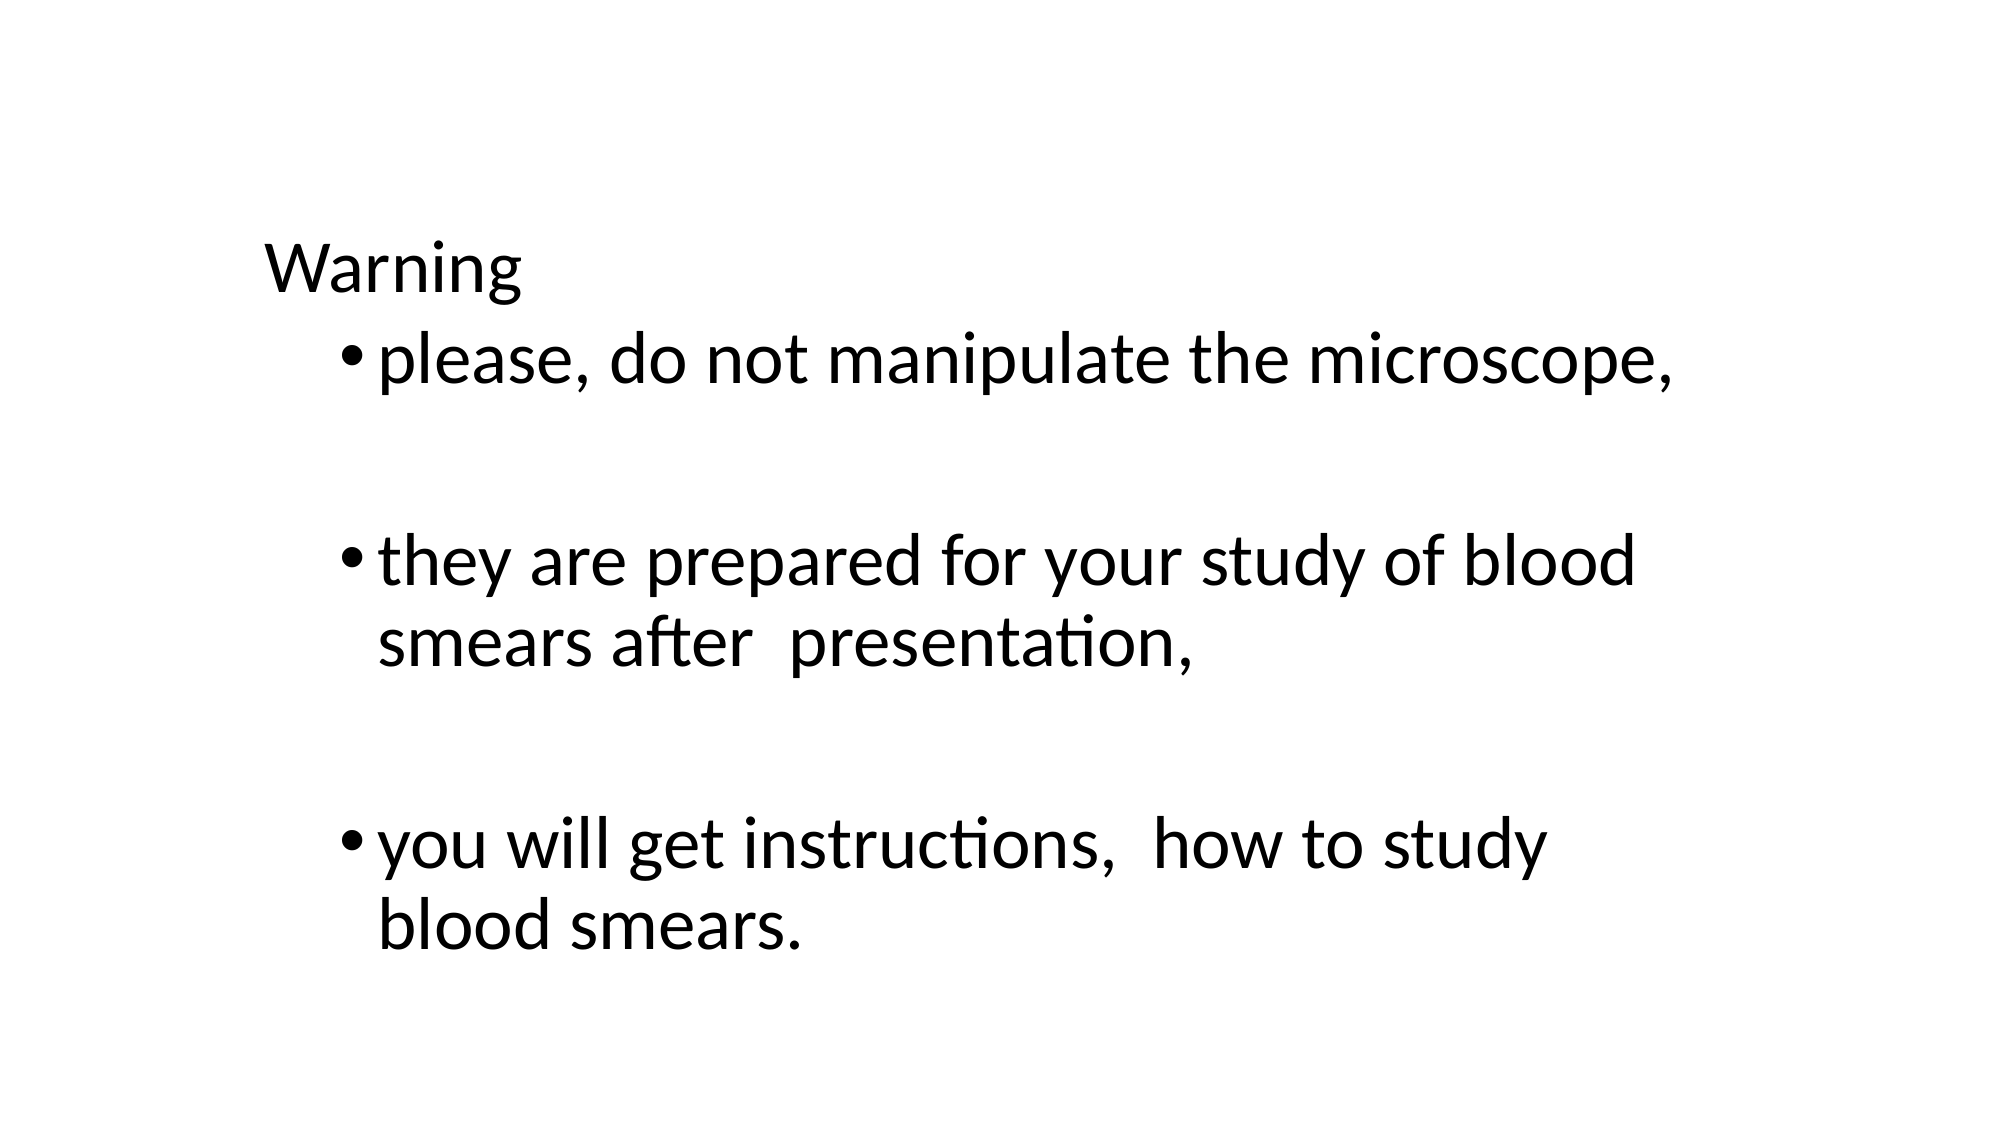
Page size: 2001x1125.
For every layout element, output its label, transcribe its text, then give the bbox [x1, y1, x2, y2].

list Warning please, do not manipulate the microscope, they are prepared for your study of blood smears after presentation, you will get instructions, how to study blood smears. [249, 220, 1719, 958]
